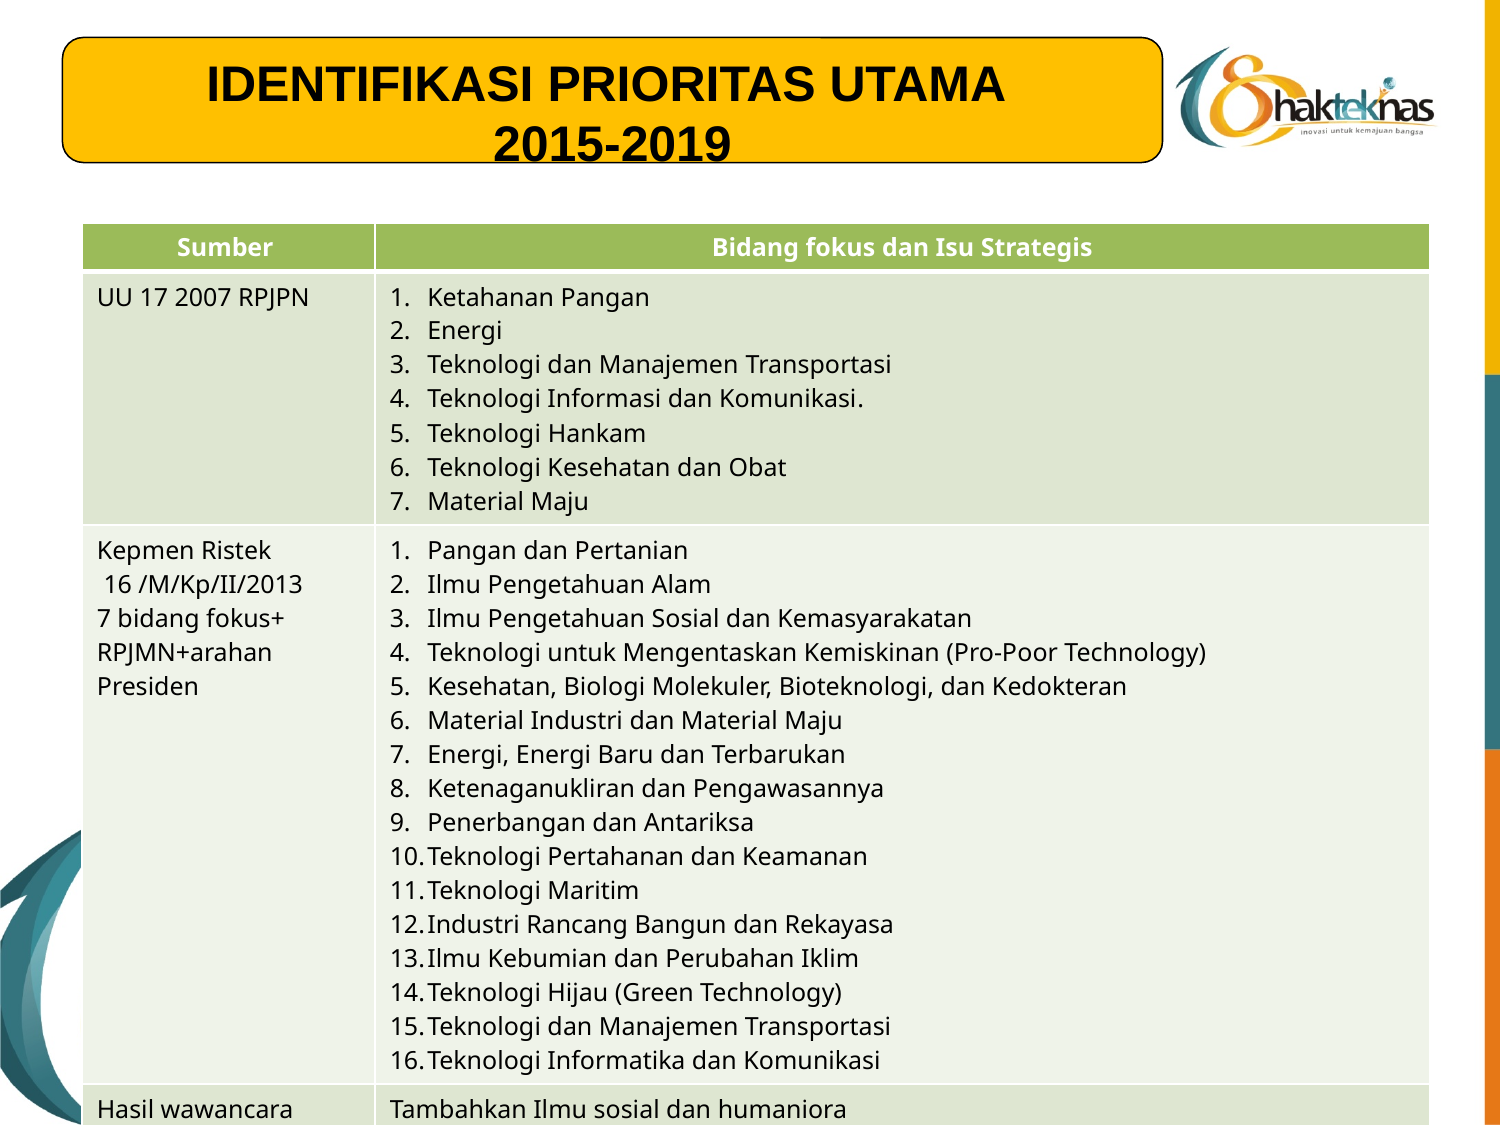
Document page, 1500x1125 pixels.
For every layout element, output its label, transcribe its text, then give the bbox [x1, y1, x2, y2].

table_header Bidang fokus dan Isu Strategis [376, 224, 1429, 269]
text_box IDENTIFIKASI PRIORITAS UTAMA 2015-2019 [62, 37, 1163, 163]
table_cell Hasil wawancara [83, 1085, 374, 1125]
table_cell Pangan dan Pertanian Ilmu Pengetahuan Alam Ilmu Pengetahuan Sosial dan Kemasyarakatan Teknologi untuk Mengentaskan Kemiskinan (Pro-Poor Technology) Kesehatan, Biologi Molekuler, Bioteknologi, dan Kedokteran Material Industri dan Material Maju Energi, Energi Baru dan Terbarukan Ketenaganukliran dan Pengawasannya Penerbangan dan Antariksa Teknologi Pertahanan dan Keamanan Teknologi Maritim Industri Rancang Bangun dan Rekayasa Ilmu Kebumian dan Perubahan Iklim Teknologi Hijau (Green Technology) Teknologi dan Manajemen Transportasi Teknologi Informatika dan Komunikasi [376, 526, 1429, 1083]
table_cell UU 17 2007 RPJPN [83, 274, 374, 524]
picture [0, 1, 1500, 1125]
table_cell Tambahkan Ilmu sosial dan humaniora [376, 1085, 1429, 1125]
table_cell Ketahanan Pangan Energi Teknologi dan Manajemen Transportasi Teknologi Informasi dan Komunikasi. Teknologi Hankam Teknologi Kesehatan dan Obat Material Maju [376, 274, 1429, 524]
table_header Sumber [83, 224, 374, 269]
table_cell Kepmen Ristek 16 /M/Kp/II/2013 7 bidang fokus+ RPJMN+arahan Presiden [83, 526, 374, 1083]
